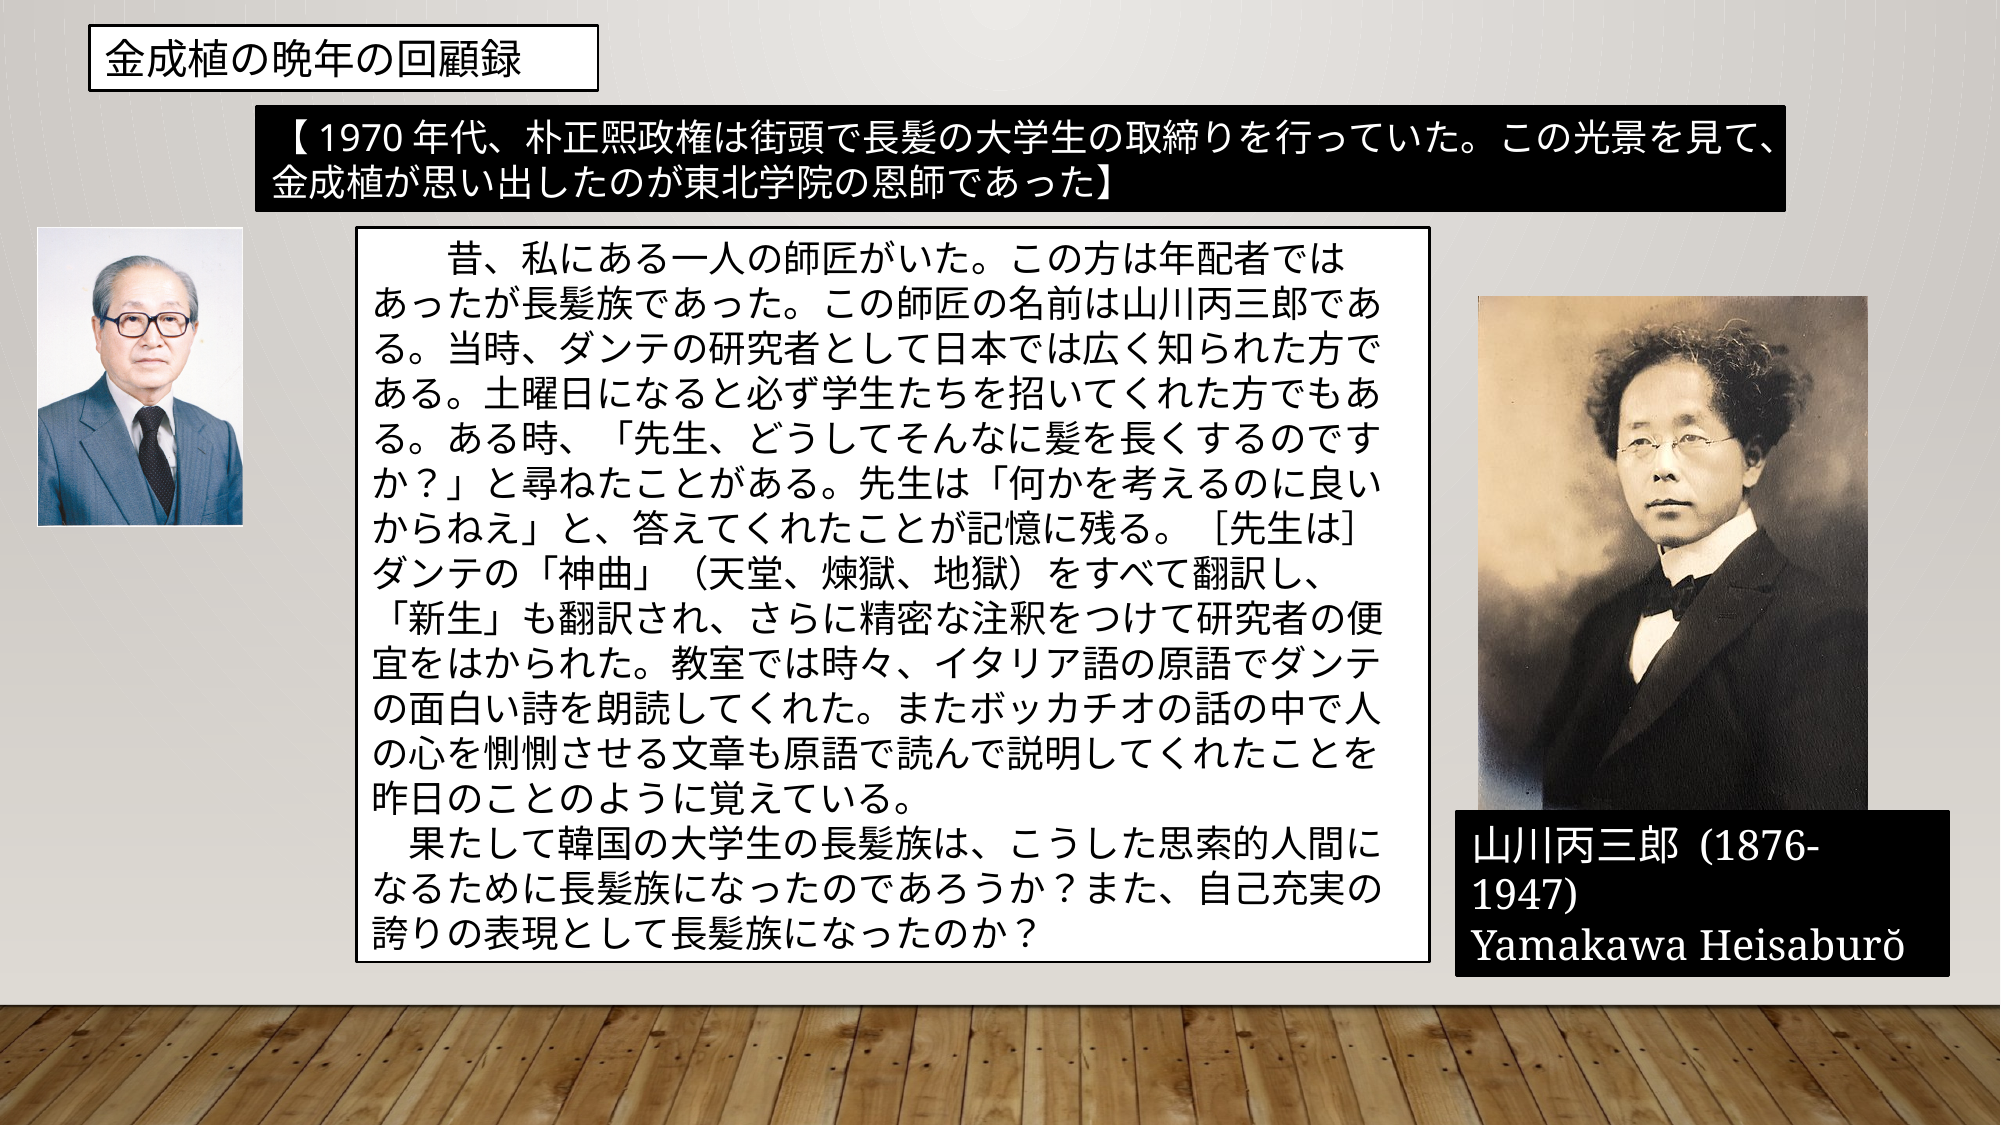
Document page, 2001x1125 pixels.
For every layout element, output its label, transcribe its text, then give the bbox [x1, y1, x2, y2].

text_box 金成植の晩年の回顧録 [88, 24, 599, 92]
text_box 山川丙三郎 (1876-1947) Yamakawa Heisaburŏ [1455, 810, 1950, 977]
text_box 昔、私にある一人の師匠がいた。この方は年配者ではあったが長髪族であった。この師匠の名前は山川丙三郎である。当時、ダンテの研究者として日本では広く知られた方である。土曜日になると必ず学生たちを招いてくれた方でもある。ある時、「先生、どうしてそんなに髪を長くするのですか？」と尋ねたことがある。先生は「何かを考えるのに良いからねえ」と、答えてくれたことが記憶に残る。［先生は］ダンテの「神曲」（天堂、煉獄、地獄）をすべて翻訳し、「新生」も翻訳され、さらに精密な注釈をつけて研究者の便宜をはかられた。教室では時々、イタリア語の原語でダンテの面白い詩を朗読してくれた。またボッカチオの話の中で人の心を惻惻させる文章も原語で読んで説明してくれたことを昨日のことのように覚えている。 果たして韓国の大学生の長髪族は、こうした思索的人間になるために長髪族になったのであろうか？また、自己充実の誇りの表現として長髪族になったのか？ [355, 226, 1431, 963]
picture [36, 227, 243, 527]
picture [0, 1005, 2000, 1125]
picture [1478, 296, 1868, 812]
text_box 【1970年代、朴正煕政権は街頭で長髪の大学生の取締りを行っていた。この光景を見て、金成植が思い出したのが東北学院の恩師であった】 [255, 105, 1786, 212]
